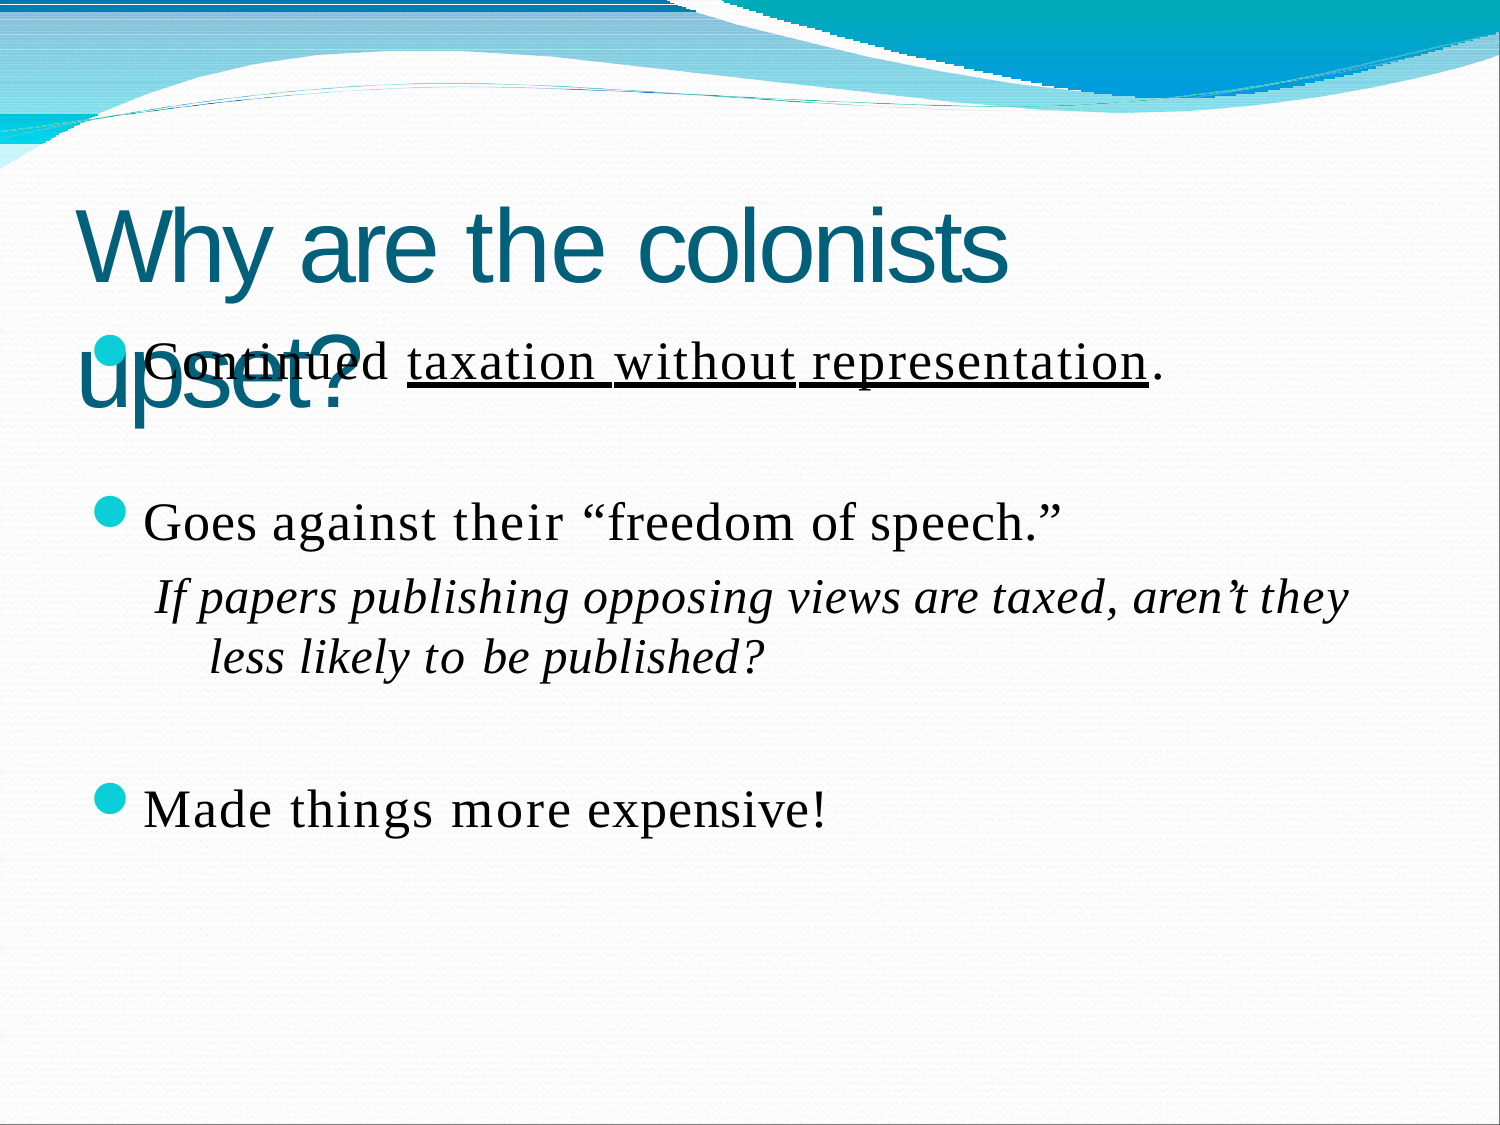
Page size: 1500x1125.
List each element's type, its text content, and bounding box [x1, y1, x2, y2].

title Why are the colonists upset? [72, 176, 1302, 429]
picture [0, 0, 1500, 1125]
text_box Continued taxation without representation. Goes against their “freedom of speech.” If papers publishing opposing views are taxed, aren’t they less likely to be published? Made things more expensive! [87, 322, 1363, 838]
